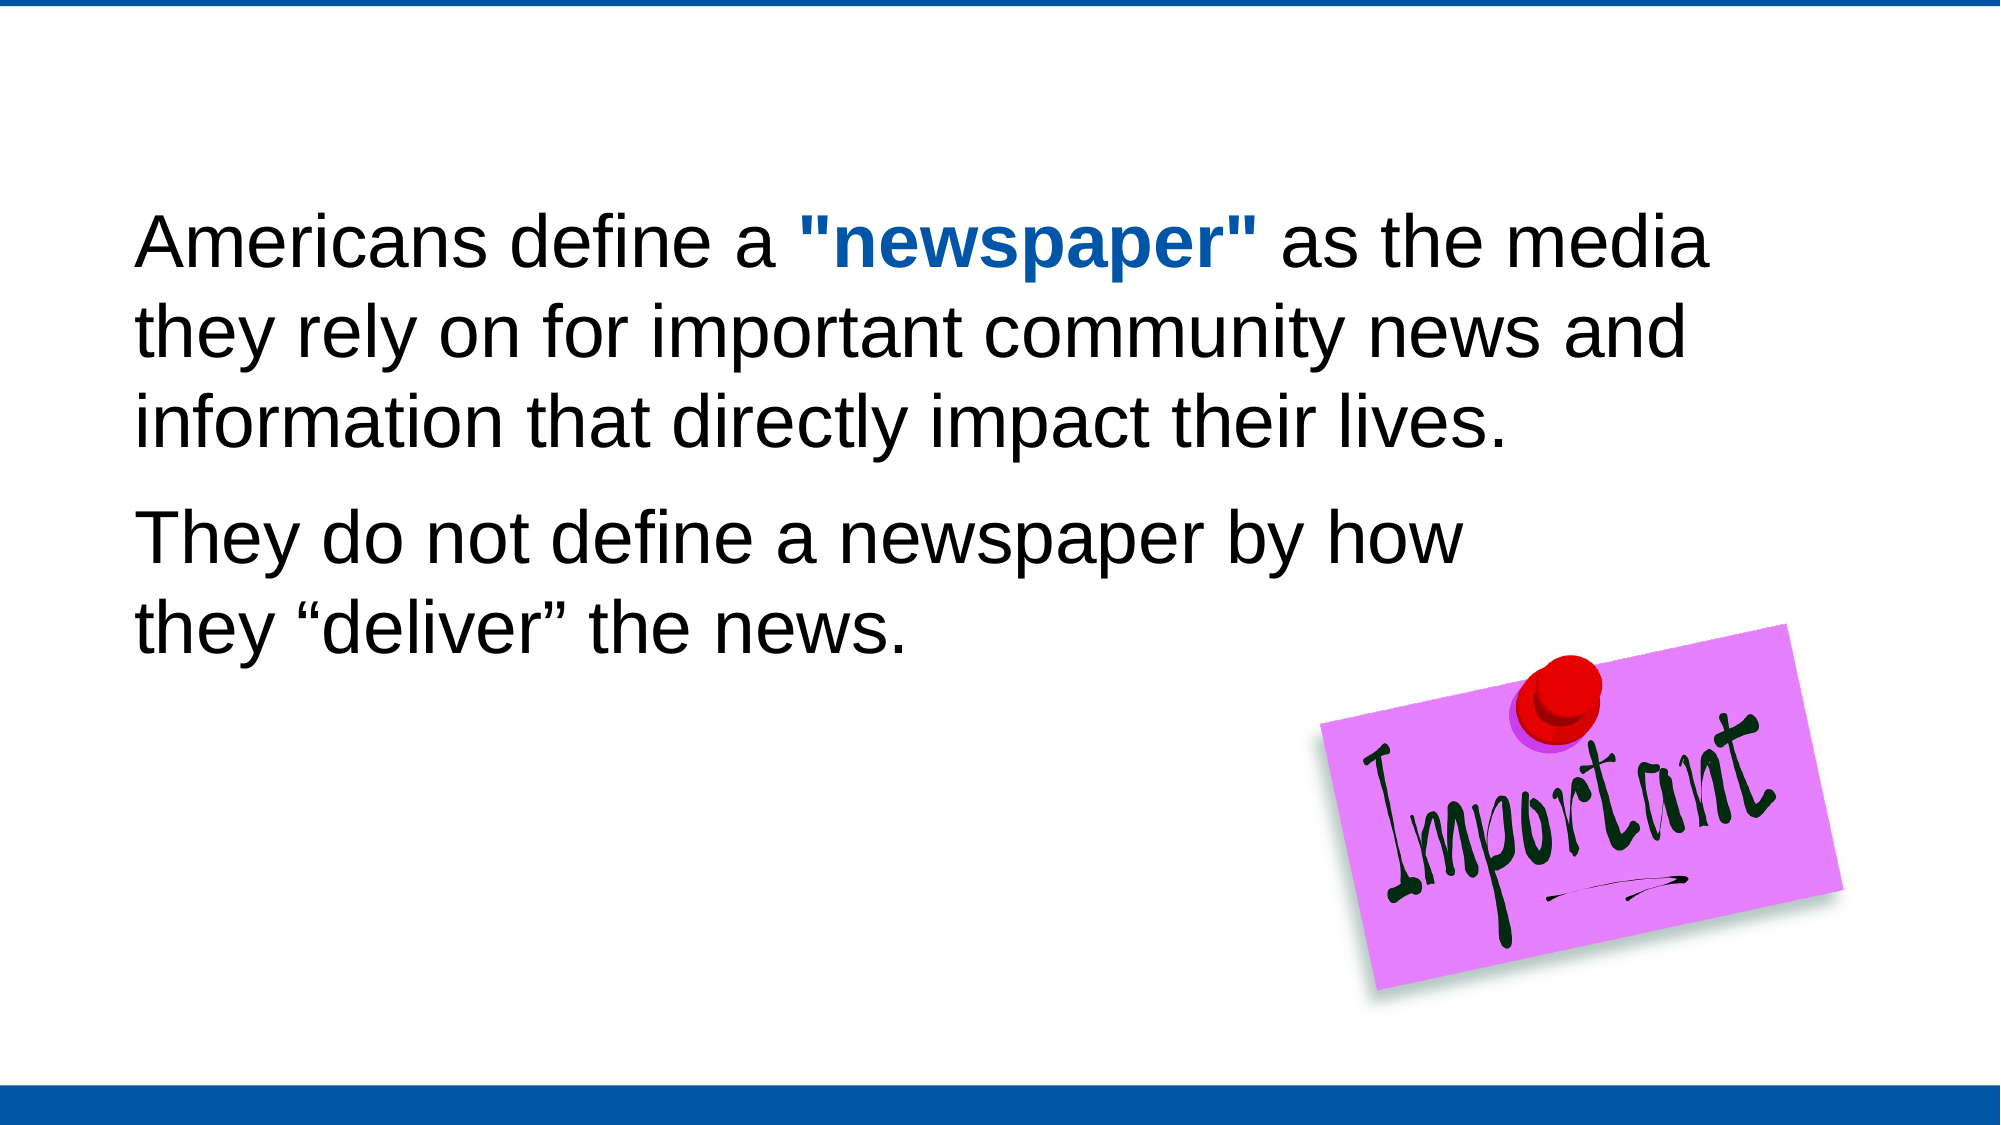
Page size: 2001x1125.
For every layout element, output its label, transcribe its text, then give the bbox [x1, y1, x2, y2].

text_box [0, 0, 2000, 7]
text_box [0, 1084, 2000, 1125]
picture [1297, 621, 1854, 1019]
text_box Americans define a "newspaper" as the media they rely on for important community news and information that directly impact their lives. They do not define a newspaper by how they “deliver” the news. [119, 185, 1822, 757]
